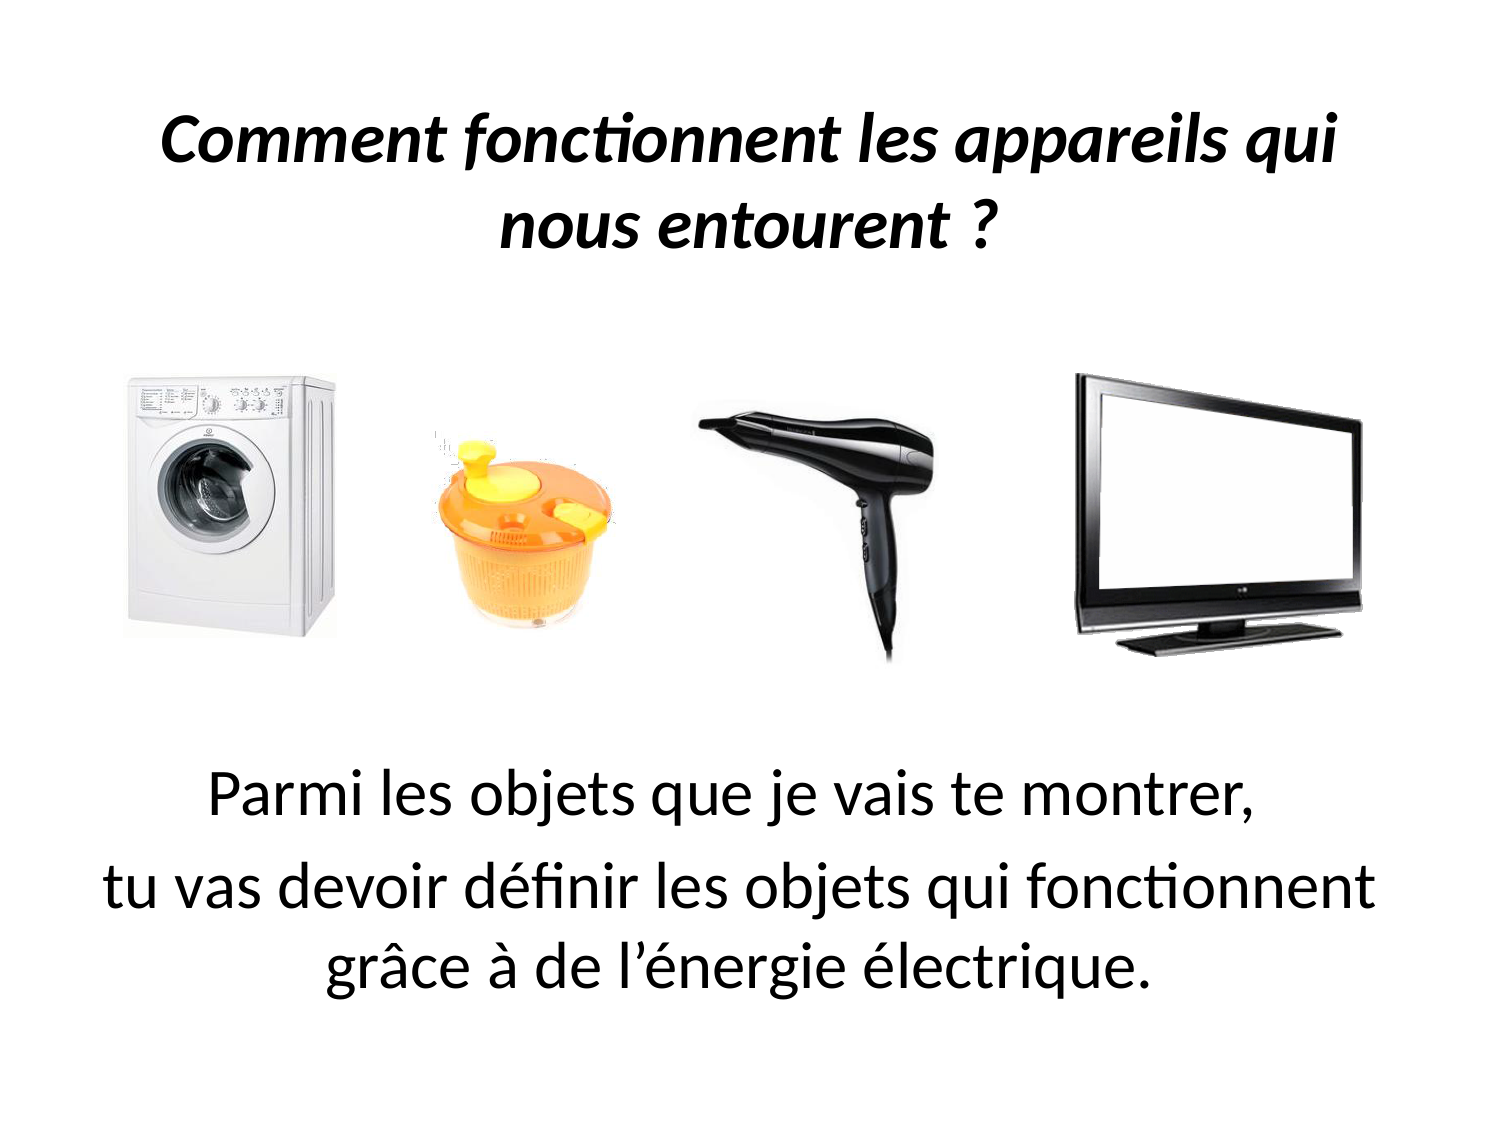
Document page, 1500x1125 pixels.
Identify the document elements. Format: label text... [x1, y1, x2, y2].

title Comment fonctionnent les appareils qui nous entourent ? [75, 83, 1425, 271]
picture [690, 398, 940, 671]
picture [1068, 373, 1370, 657]
picture [123, 373, 337, 638]
picture [430, 431, 621, 638]
list Parmi les objets que je vais te montrer, tu vas devoir définir les objets qui fonctionnent grâce à de l’énergie électrique. [64, 740, 1415, 1012]
